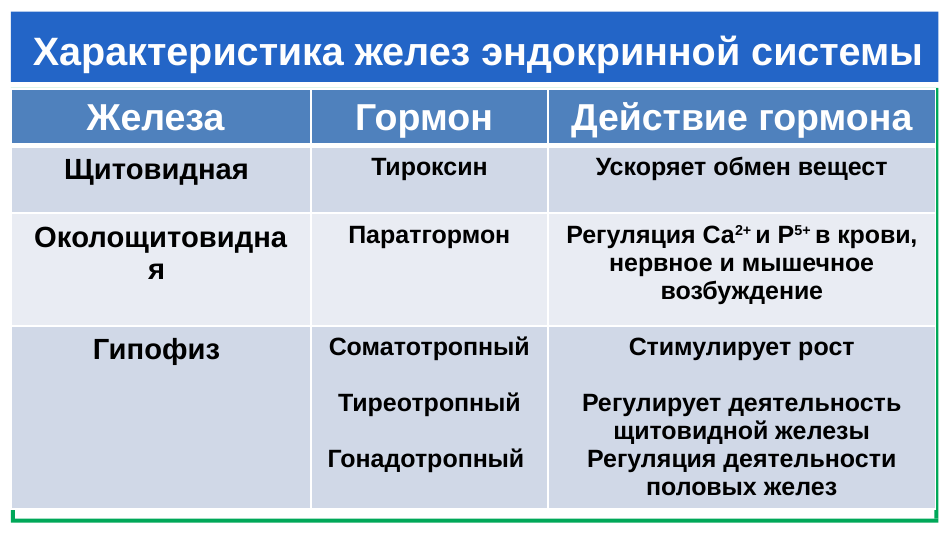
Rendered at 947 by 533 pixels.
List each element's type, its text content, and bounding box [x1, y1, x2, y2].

table_header Действие гормона [549, 90, 935, 143]
table_cell Ускоряет обмен вещест [549, 148, 935, 212]
table_cell Регуляция Са2+ и Р5+ в крови, нервное и мышечное возбуждение [549, 214, 935, 325]
table_cell Околощитовидная [12, 214, 310, 325]
table_cell Тироксин [312, 148, 547, 212]
table_header Гормон [312, 90, 547, 143]
table_cell Гипофиз [12, 327, 310, 508]
table_cell Паратгормон [312, 214, 547, 325]
title Характеристика желез эндокринной системы [10, 21, 947, 79]
table_cell Соматотропный Тиреотропный Гонадотропный [312, 327, 547, 508]
table_header Железа [12, 90, 310, 143]
table_cell Щитовидная [12, 148, 310, 212]
table_cell Стимулирует рост Регулирует деятельность щитовидной железы Регуляция деятельности половых желез [549, 327, 935, 508]
